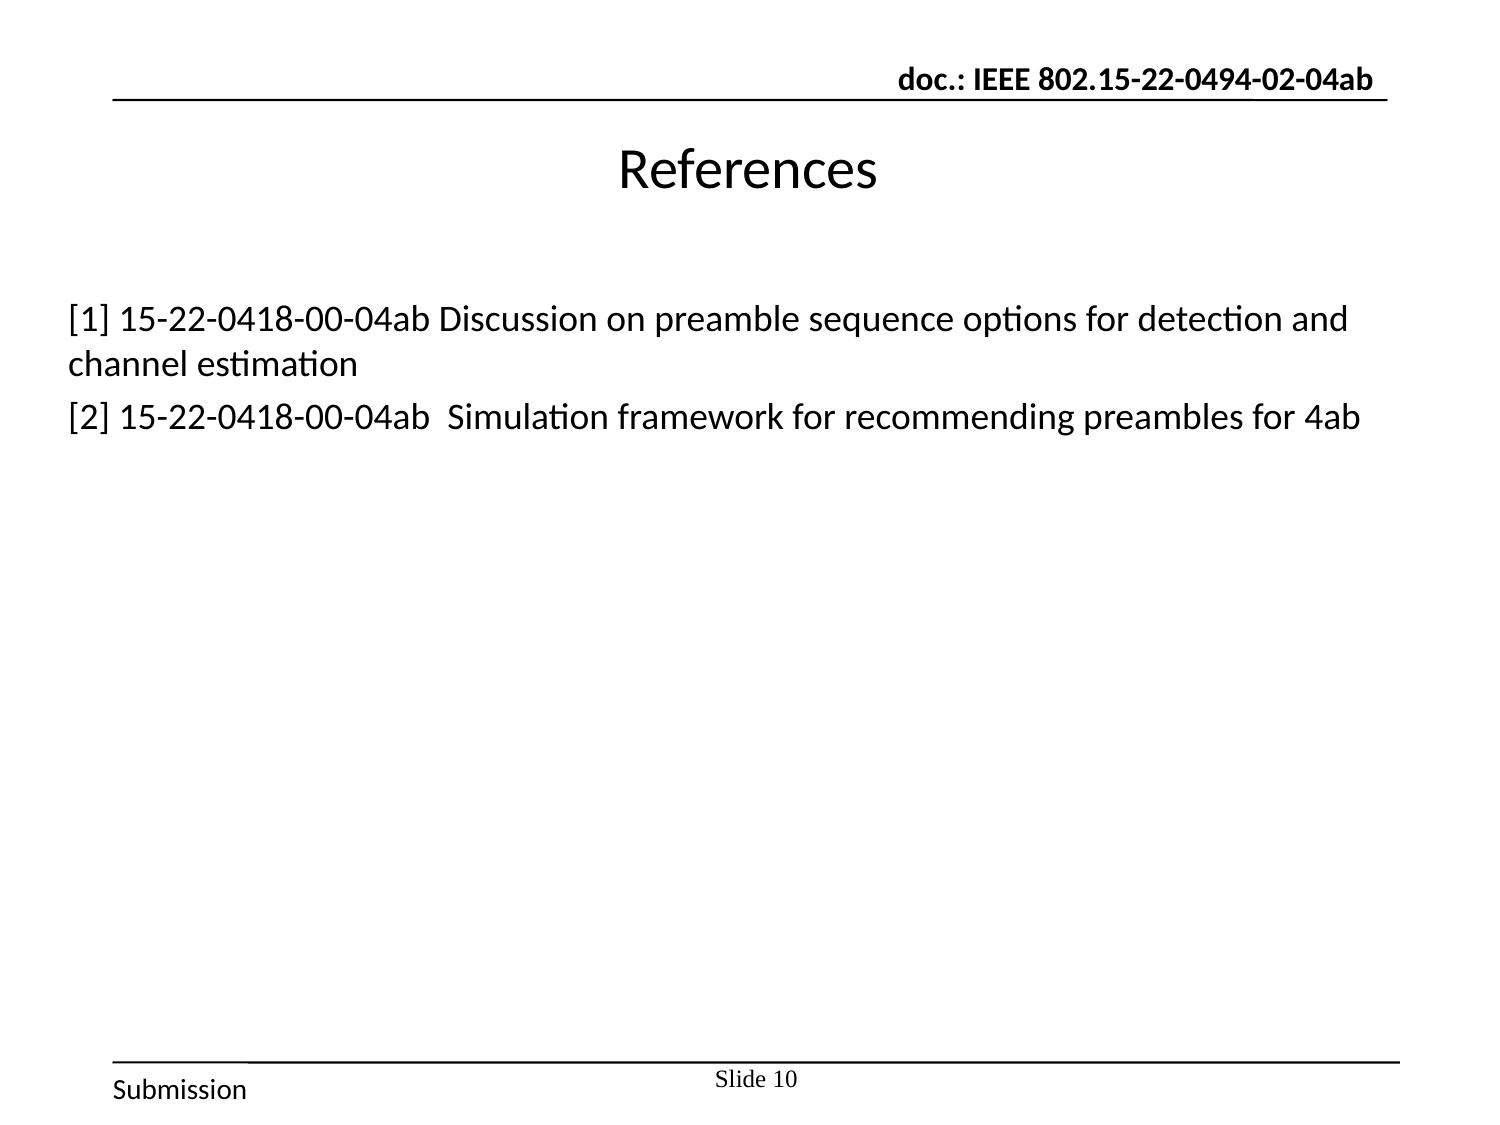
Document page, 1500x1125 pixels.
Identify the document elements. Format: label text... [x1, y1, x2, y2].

text_box [1] 15-22-0418-00-04ab Discussion on preamble sequence options for detection and channel estimation [2] 15-22-0418-00-04ab Simulation framework for recommending preambles for 4ab [53, 286, 1411, 1090]
title References [111, 101, 1387, 230]
